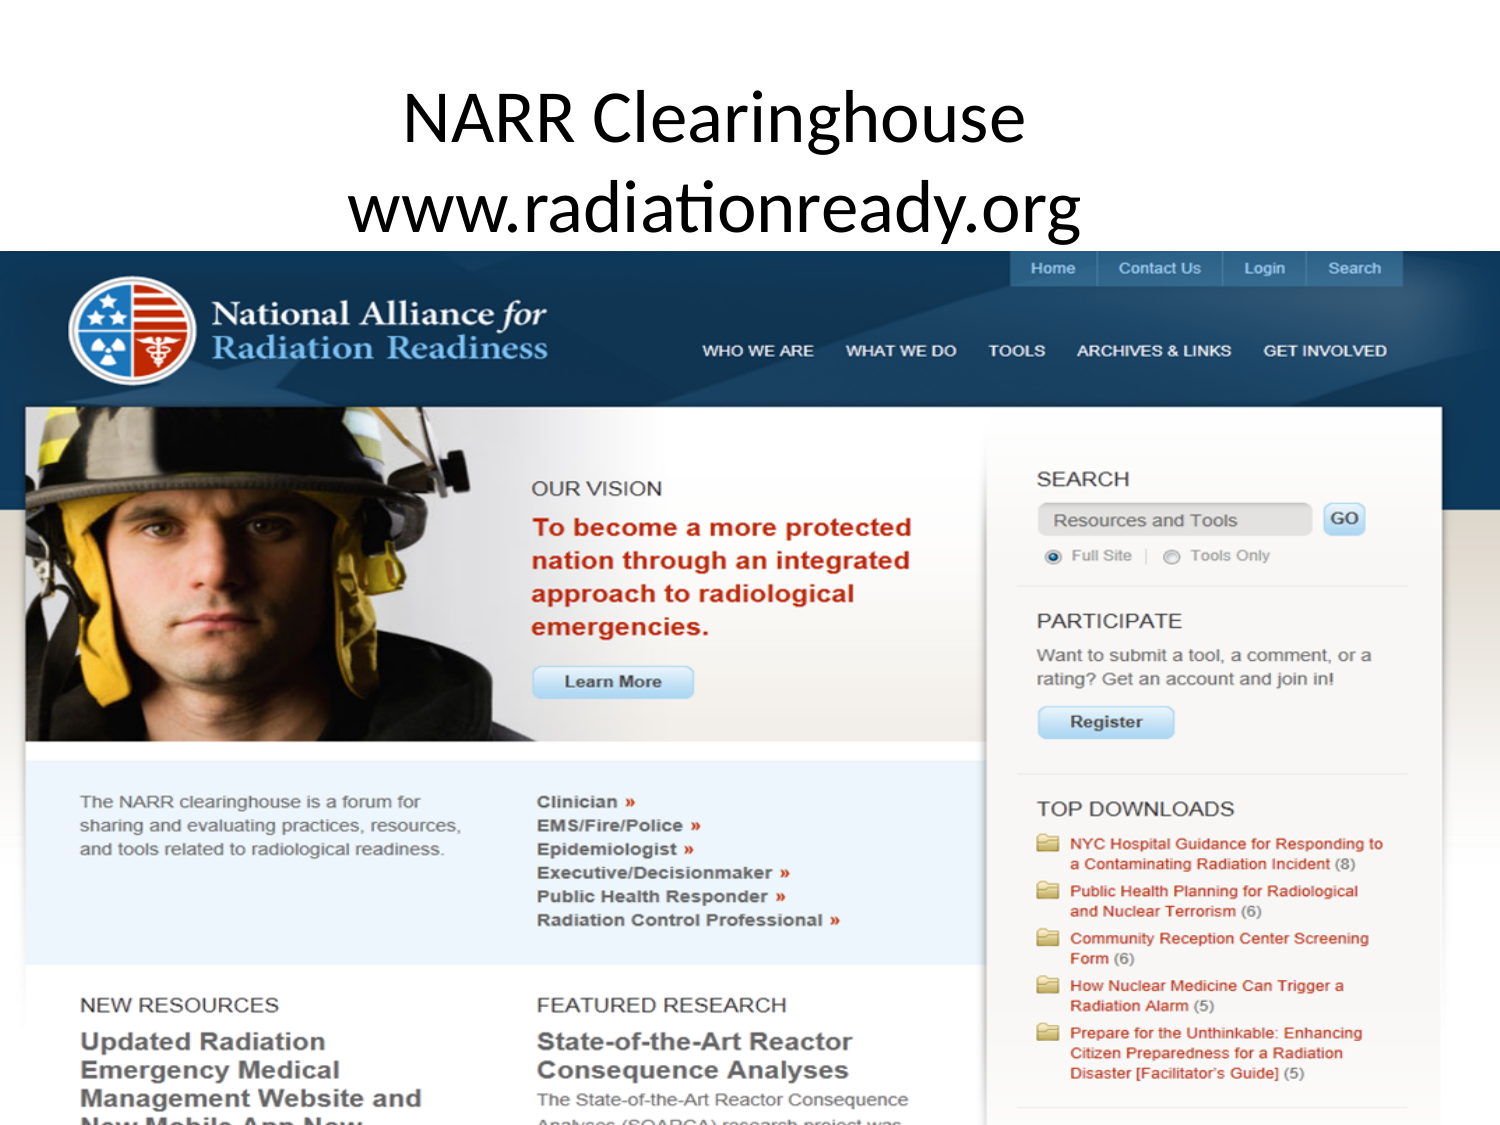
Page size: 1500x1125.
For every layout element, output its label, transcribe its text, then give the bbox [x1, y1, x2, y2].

title NARR Clearinghouse www.radiationready.org [39, 63, 1390, 249]
picture [0, 251, 1500, 1125]
